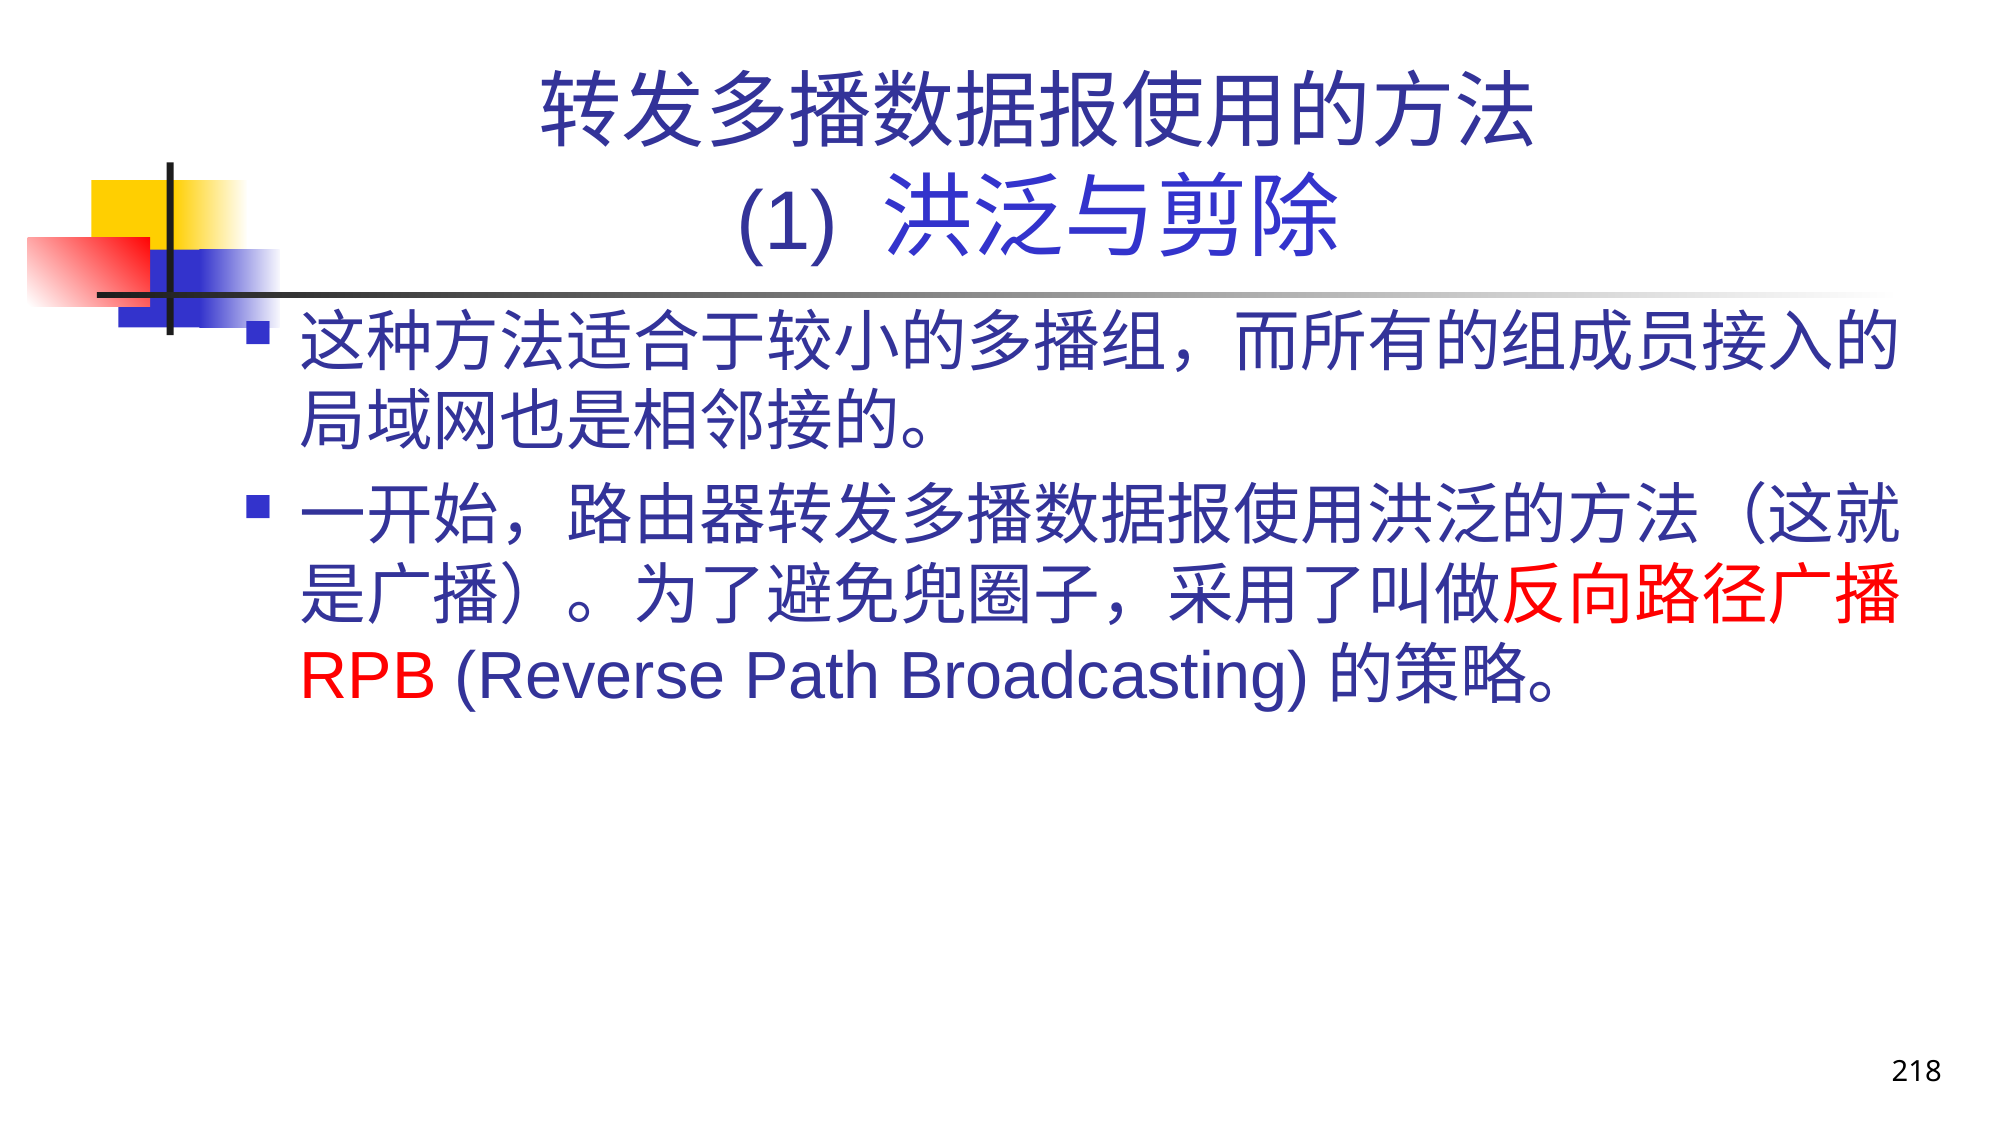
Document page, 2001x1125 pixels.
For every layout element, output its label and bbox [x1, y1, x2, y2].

list [227, 290, 1929, 967]
title [438, 34, 1638, 276]
slide_number [1540, 1023, 1958, 1100]
